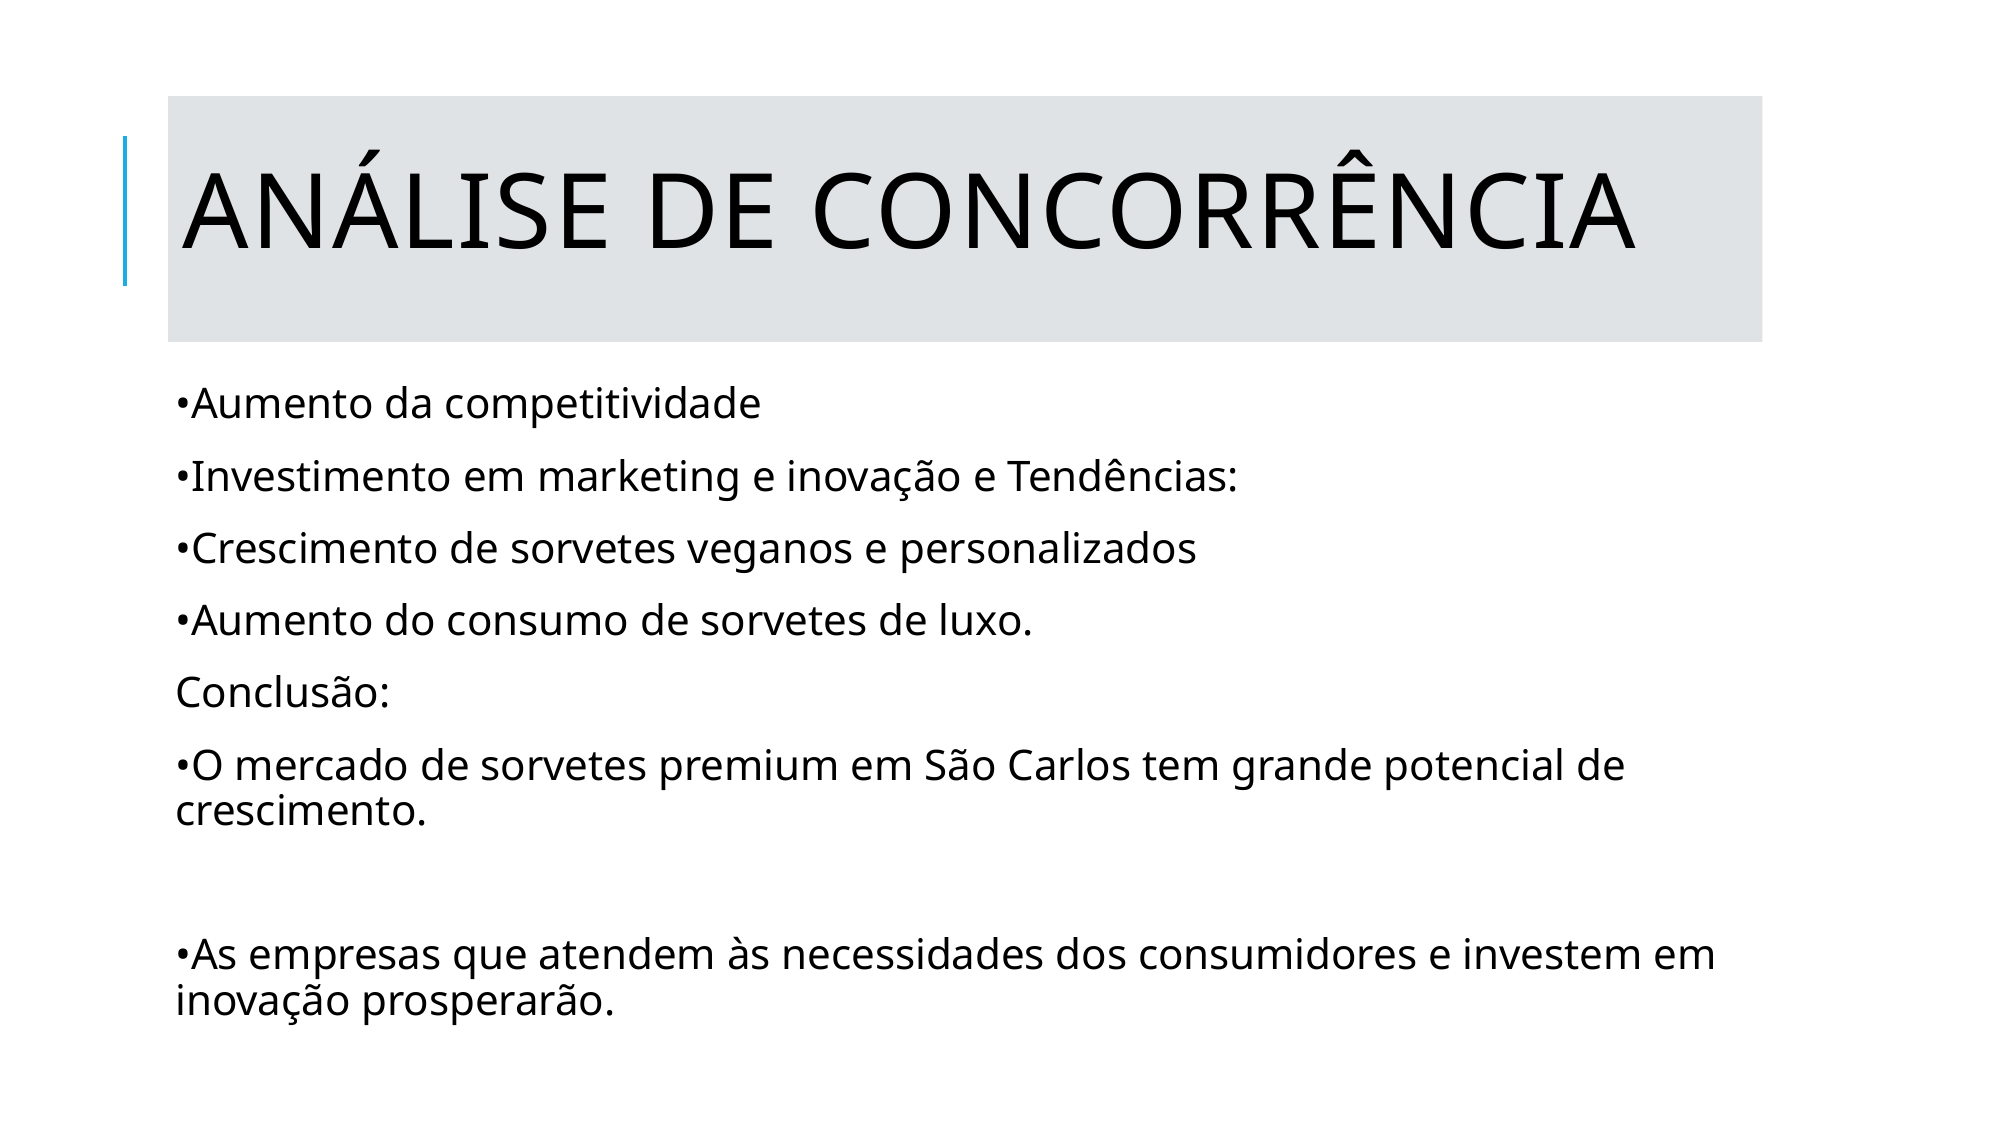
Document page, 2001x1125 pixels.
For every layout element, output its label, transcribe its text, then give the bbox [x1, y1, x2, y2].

title Análise de concorrência [168, 96, 1763, 342]
list •Aumento da competitividade •Investimento em marketing e inovação e Tendências: •Crescimento de sorvetes veganos e personalizados •Aumento do consumo de sorvetes de luxo. Conclusão: •O mercado de sorvetes premium em São Carlos tem grande potencial de crescimento. •As empresas que atendem às necessidades dos consumidores e investem em inovação prosperarão. [168, 375, 1763, 1035]
